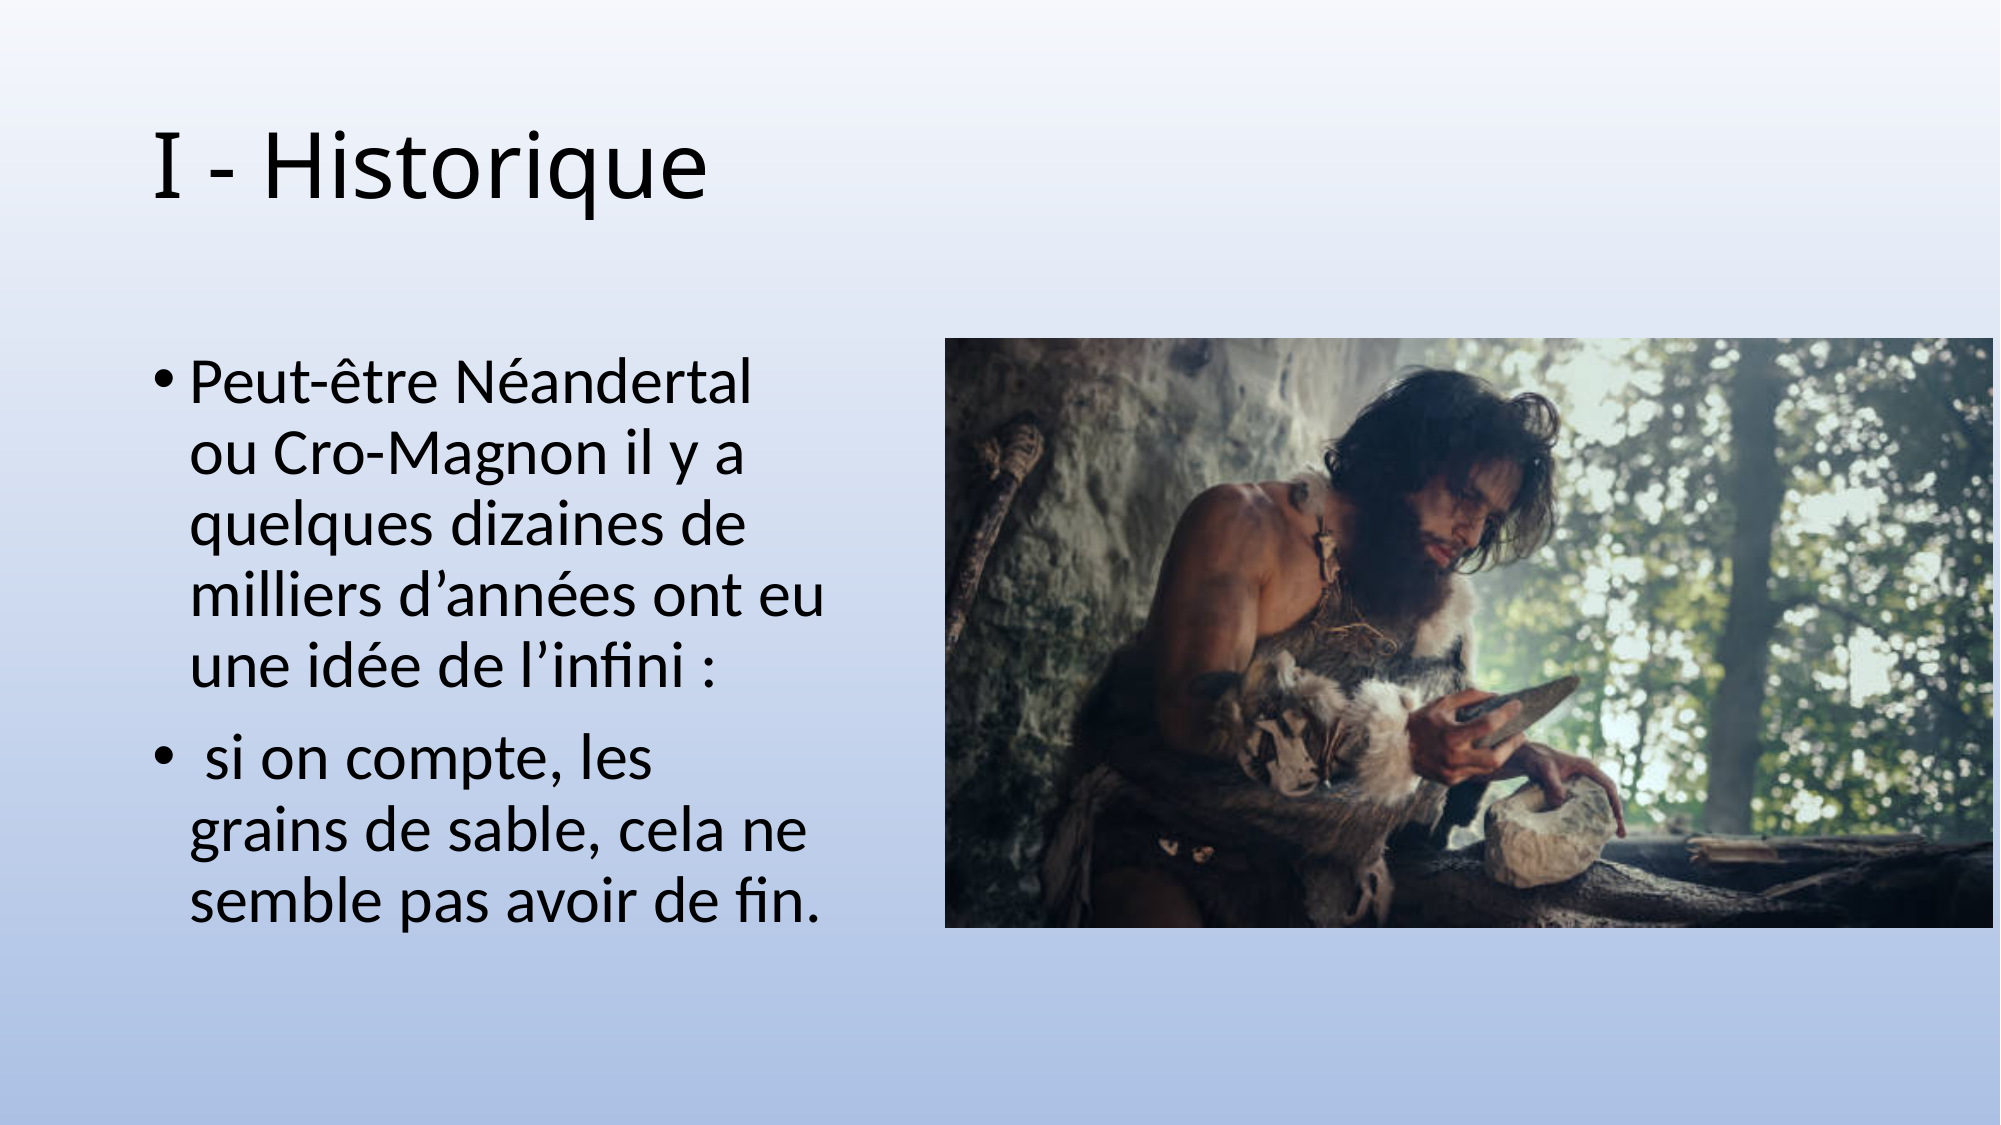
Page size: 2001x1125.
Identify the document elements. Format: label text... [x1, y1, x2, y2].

picture [945, 338, 1993, 928]
title I - Historique [137, 59, 1863, 278]
list Peut-être Néandertal ou Cro-Magnon il y a quelques dizaines de milliers d’années ont eu une idée de l’infini : si on compte, les grains de sable, cela ne semble pas avoir de fin. [137, 338, 841, 1014]
